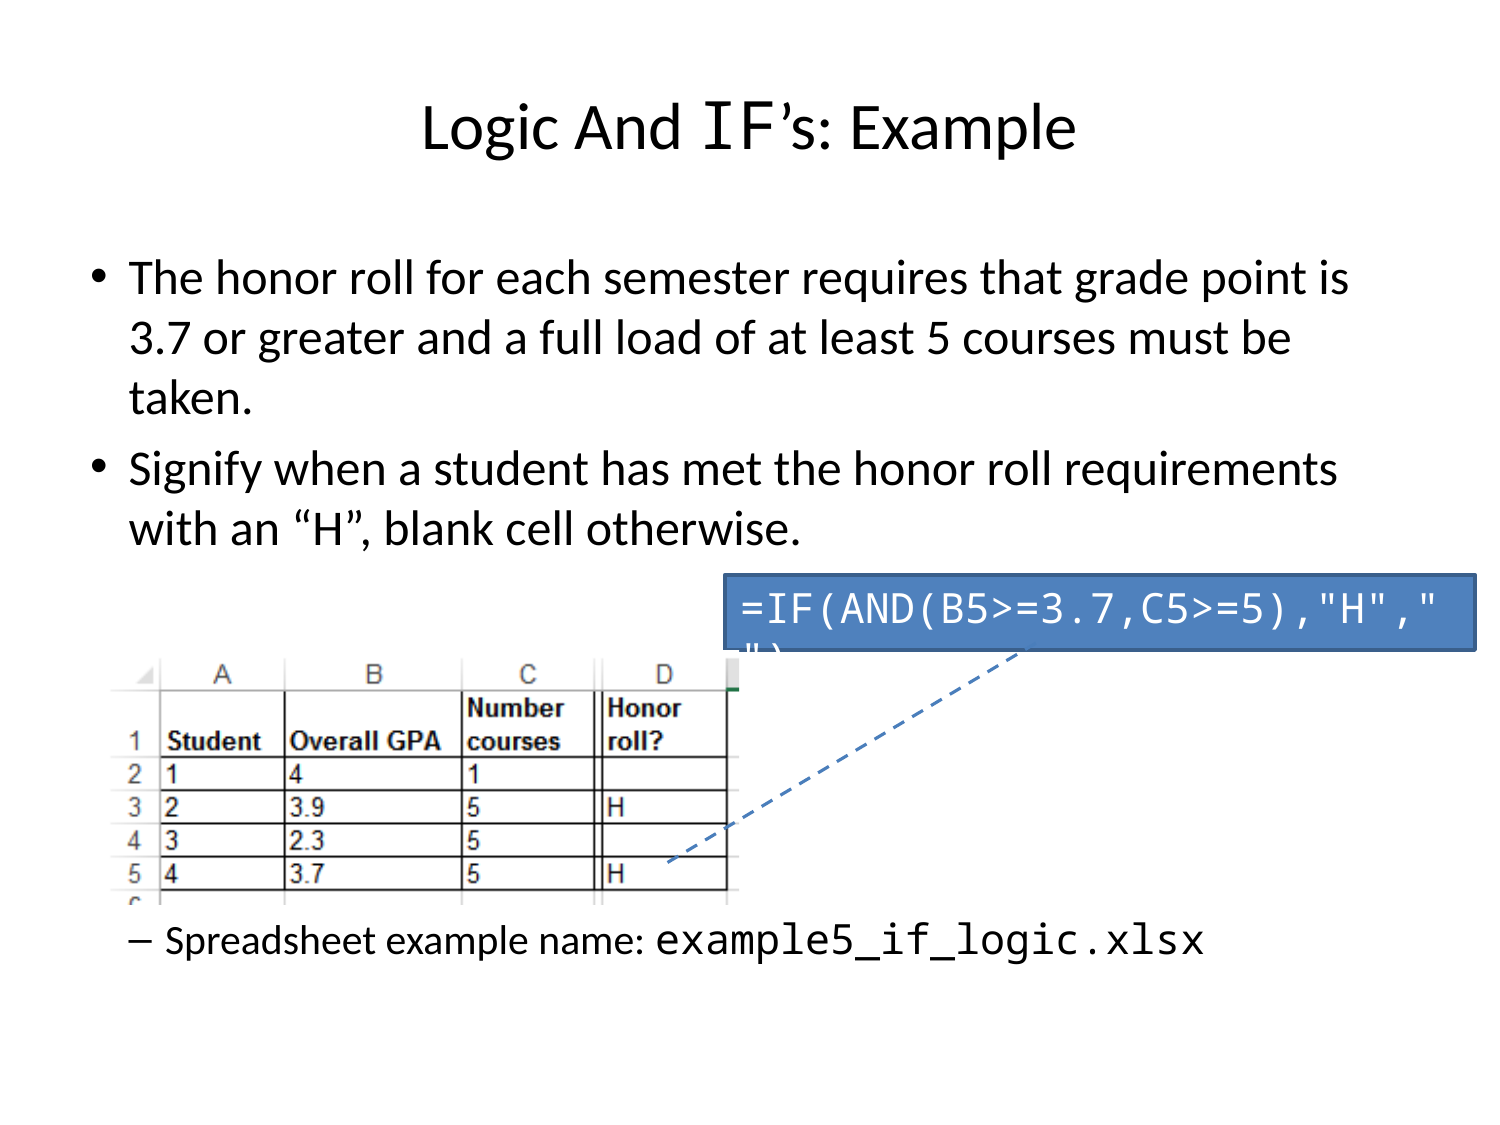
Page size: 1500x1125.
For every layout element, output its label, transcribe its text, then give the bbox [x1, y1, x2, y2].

list The honor roll for each semester requires that grade point is 3.7 or greater and a full load of at least 5 courses must be taken. Signify when a student has met the honor roll requirements with an “H”, blank cell otherwise. Spreadsheet example name: example5_if_logic.xlsx [75, 237, 1425, 1063]
picture [107, 649, 740, 905]
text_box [667, 642, 1038, 863]
title Logic And IF’s: Example [75, 45, 1425, 200]
text_box =IF(AND(B5>=3.7,C5>=5),"H","") [723, 573, 1477, 652]
